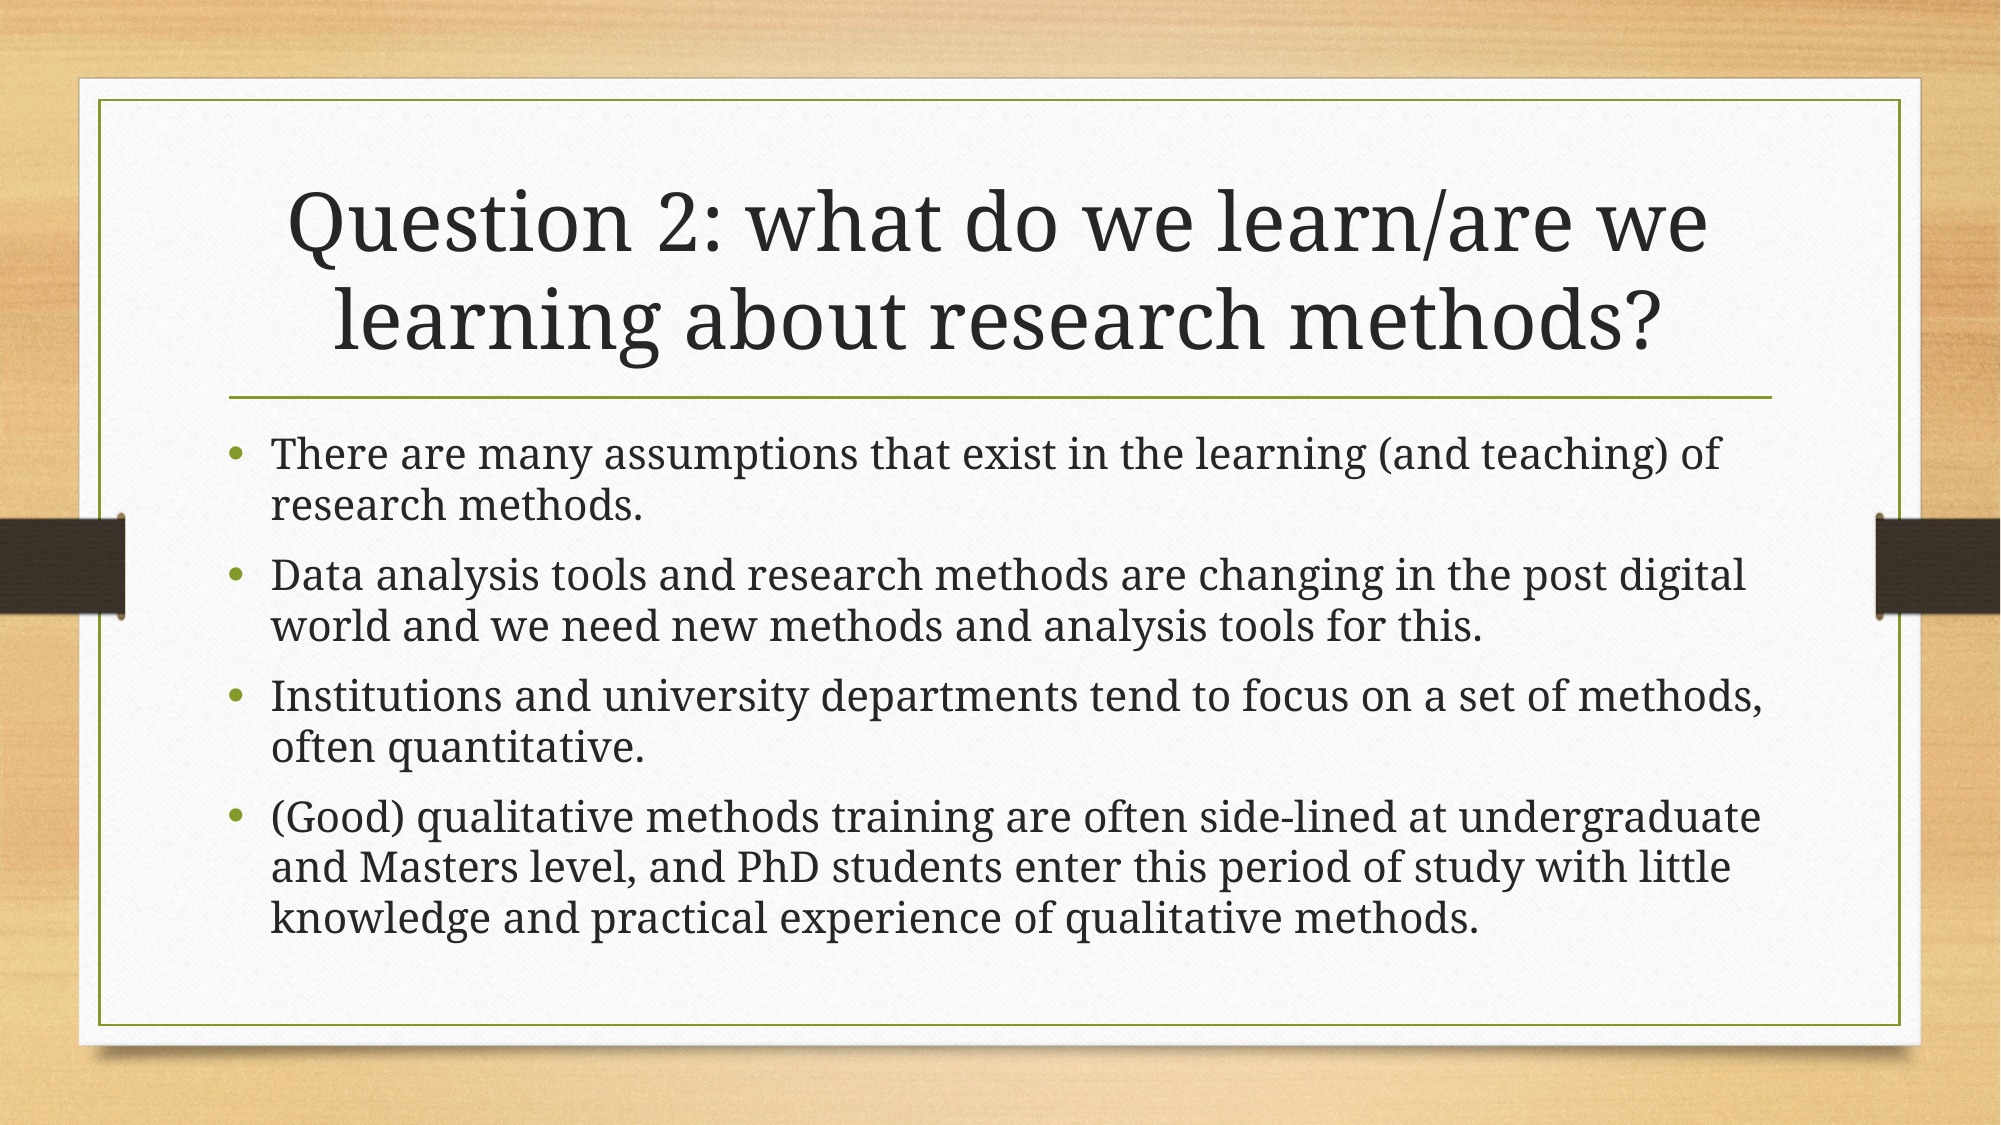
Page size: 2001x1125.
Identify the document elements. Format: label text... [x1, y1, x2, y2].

title Question 2: what do we learn/are we learning about research methods? [212, 161, 1788, 375]
picture [0, 0, 2001, 1125]
list There are many assumptions that exist in the learning (and teaching) of research methods. Data analysis tools and research methods are changing in the post digital world and we need new methods and analysis tools for this. Institutions and university departments tend to focus on a set of methods, often quantitative. (Good) qualitative methods training are often side-lined at undergraduate and Masters level, and PhD students enter this period of study with little knowledge and practical experience of qualitative methods. [212, 419, 1788, 964]
